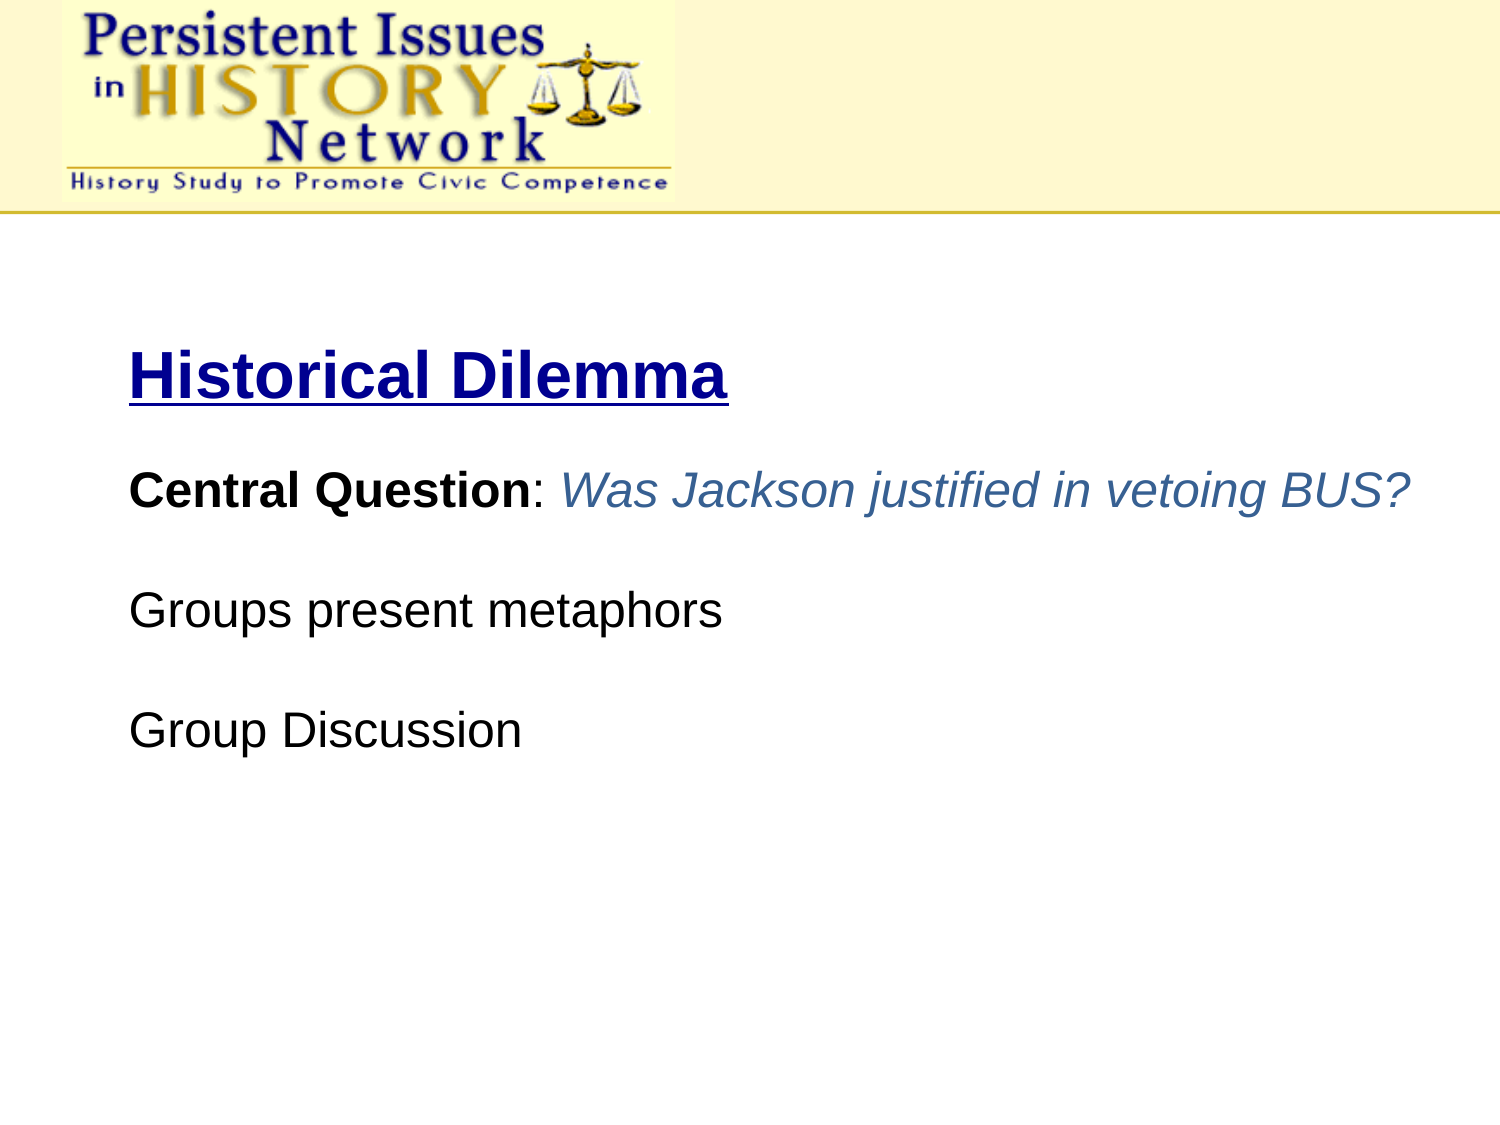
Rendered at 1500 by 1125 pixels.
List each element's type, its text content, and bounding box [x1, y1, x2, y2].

text_box Historical Dilemma Central Question: Was Jackson justified in vetoing BUS? Groups present metaphors Group Discussion [121, 324, 1419, 815]
picture [62, 0, 676, 202]
text_box [0, 0, 1500, 212]
